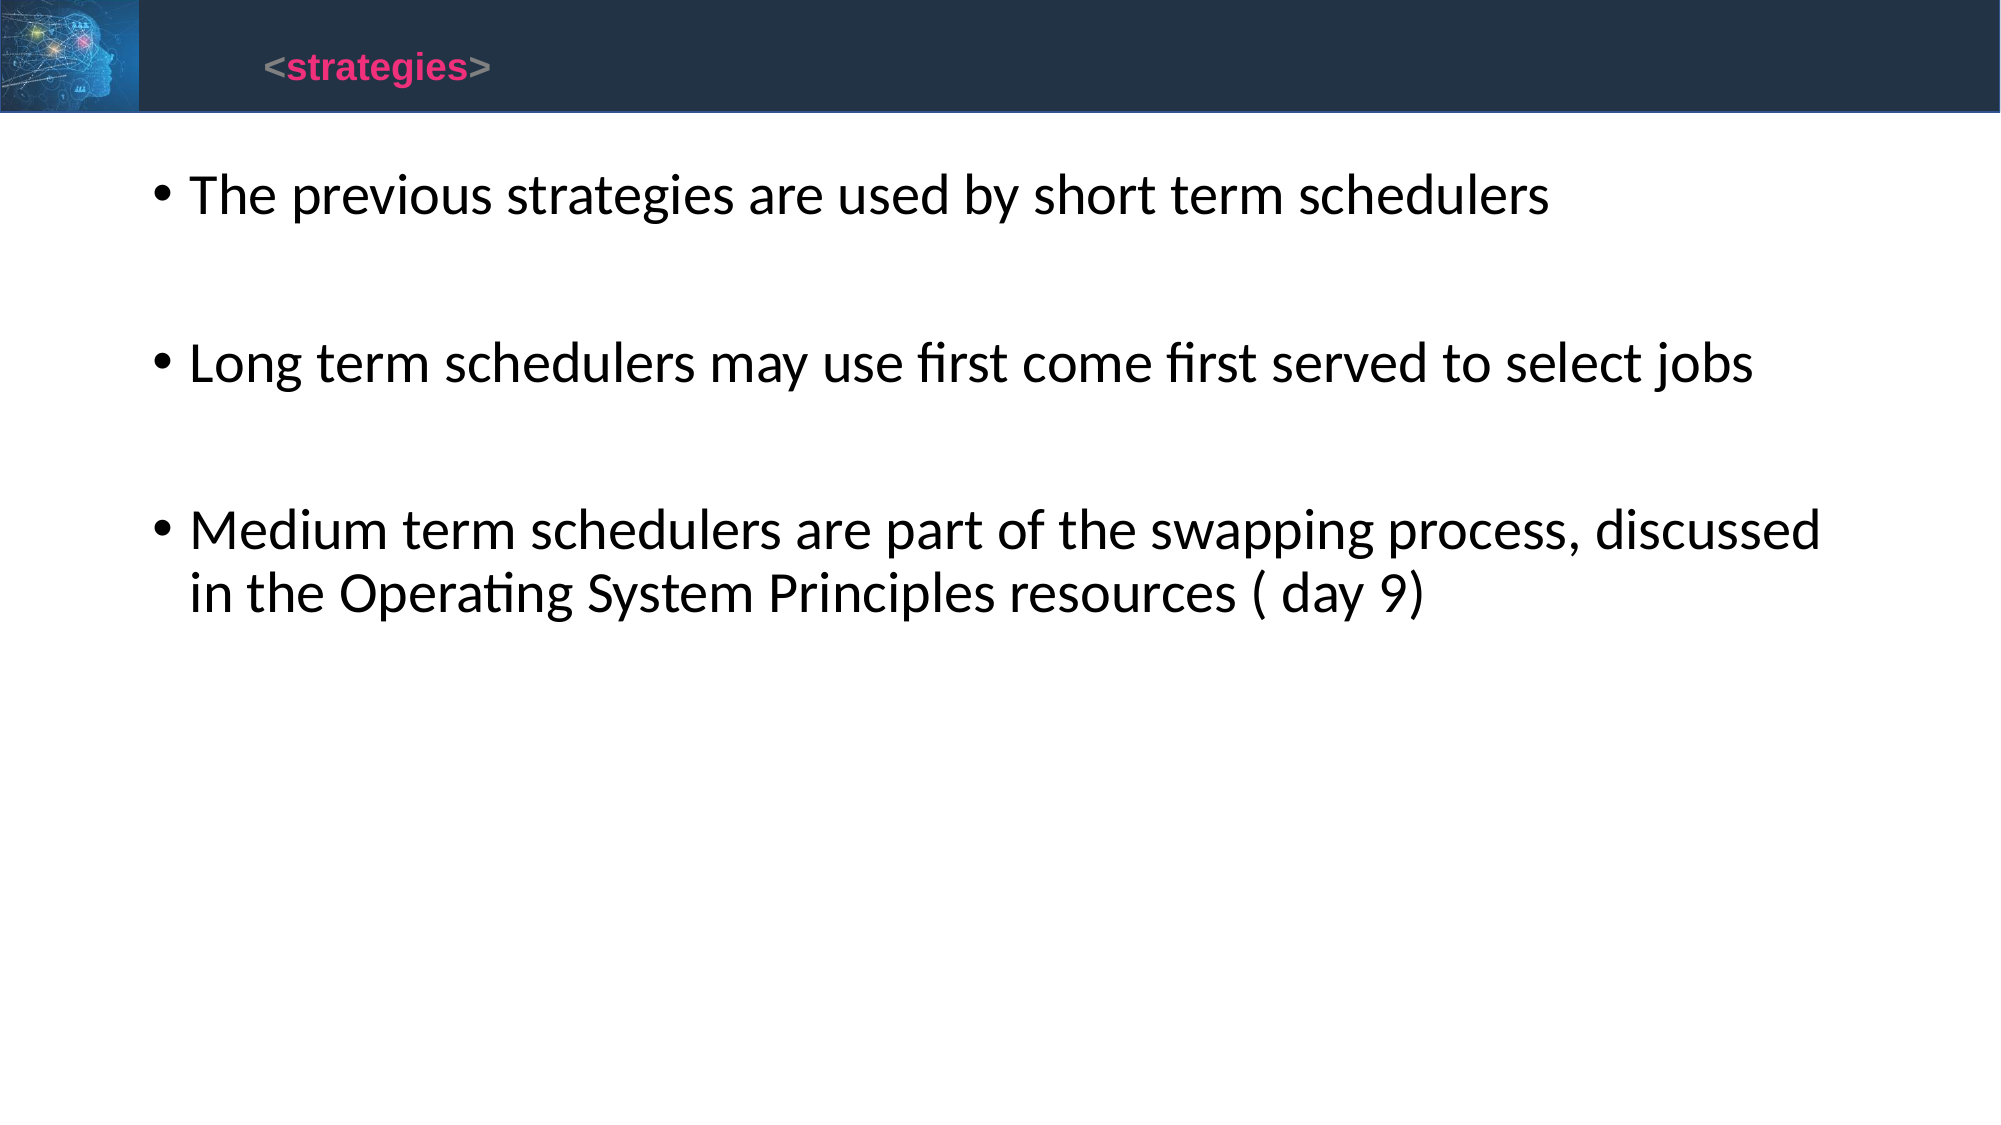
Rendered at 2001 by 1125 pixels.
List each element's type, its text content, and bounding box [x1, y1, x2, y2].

list The previous strategies are used by short term schedulers Long term schedulers may use first come first served to select jobs Medium term schedulers are part of the swapping process, discussed in the Operating System Principles resources ( day 9) [137, 157, 1863, 1021]
text_box <strategies> [249, 26, 506, 122]
picture [2, 0, 139, 111]
